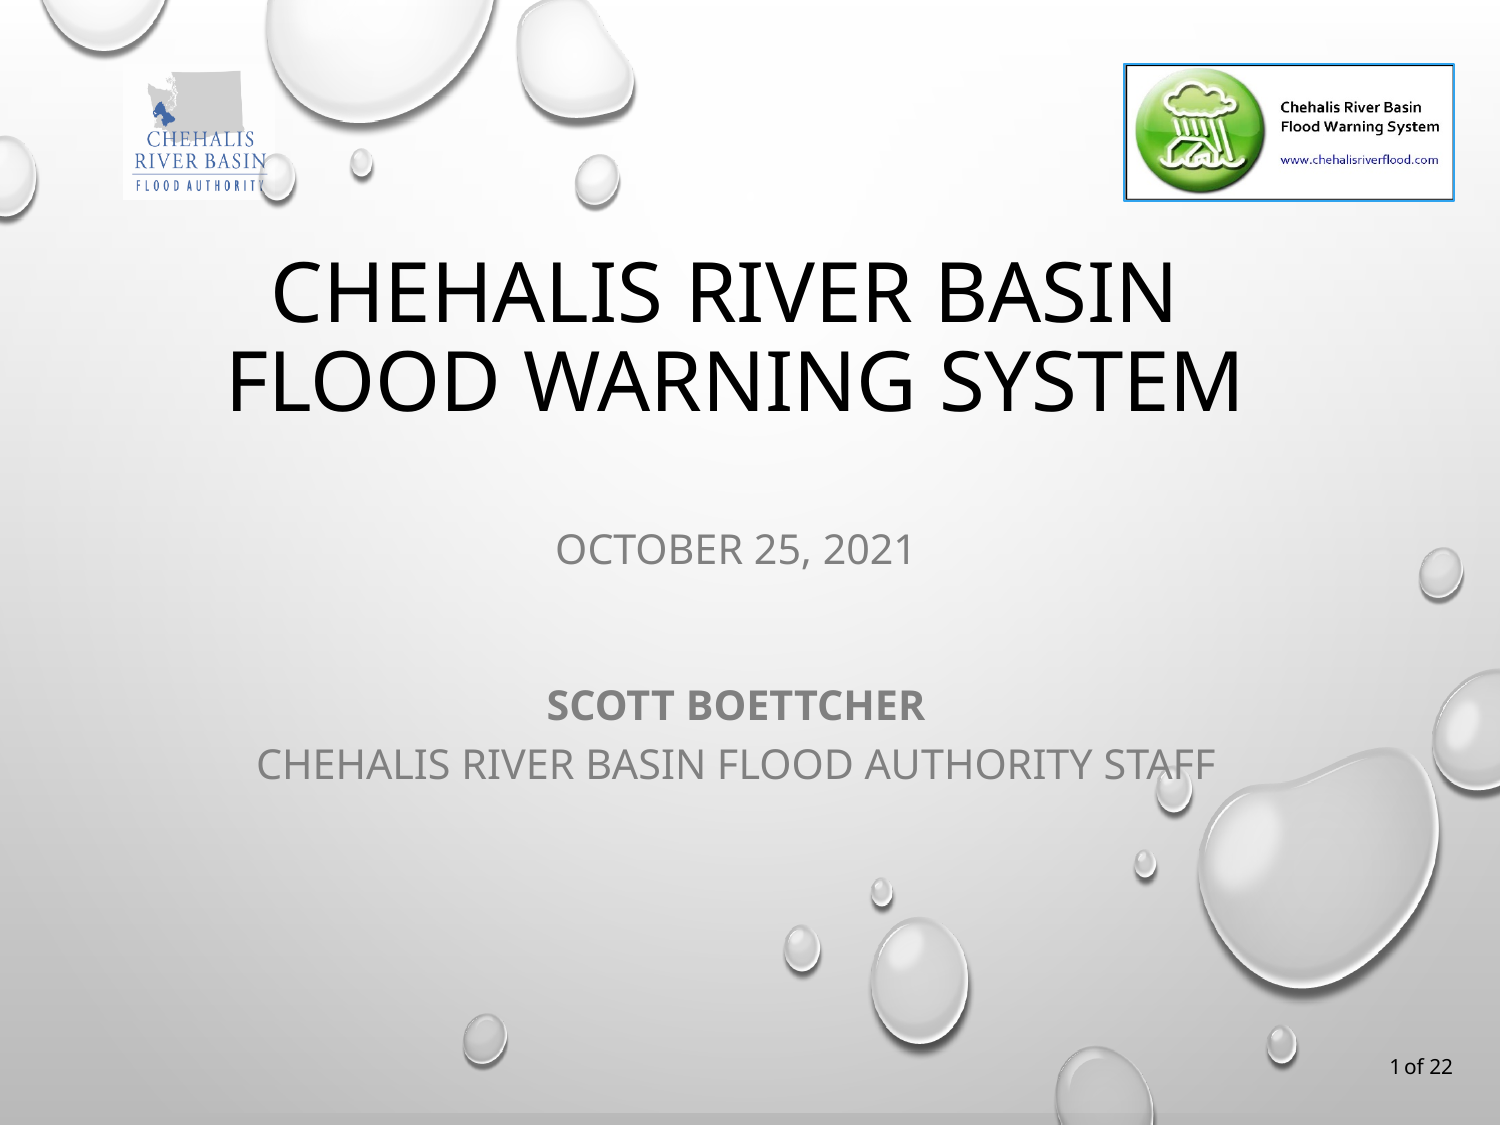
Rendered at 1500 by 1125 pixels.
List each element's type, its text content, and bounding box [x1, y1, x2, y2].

footer of 22 [1404, 1037, 1488, 1098]
subtitle October 25, 2021 Scott Boettcher Chehalis River Basin Flood Authority staff [201, 437, 1271, 800]
title Chehalis River Basin Flood Warning System [112, 99, 1360, 438]
picture [0, 0, 1500, 1125]
slide_number 1 [1262, 1037, 1402, 1098]
